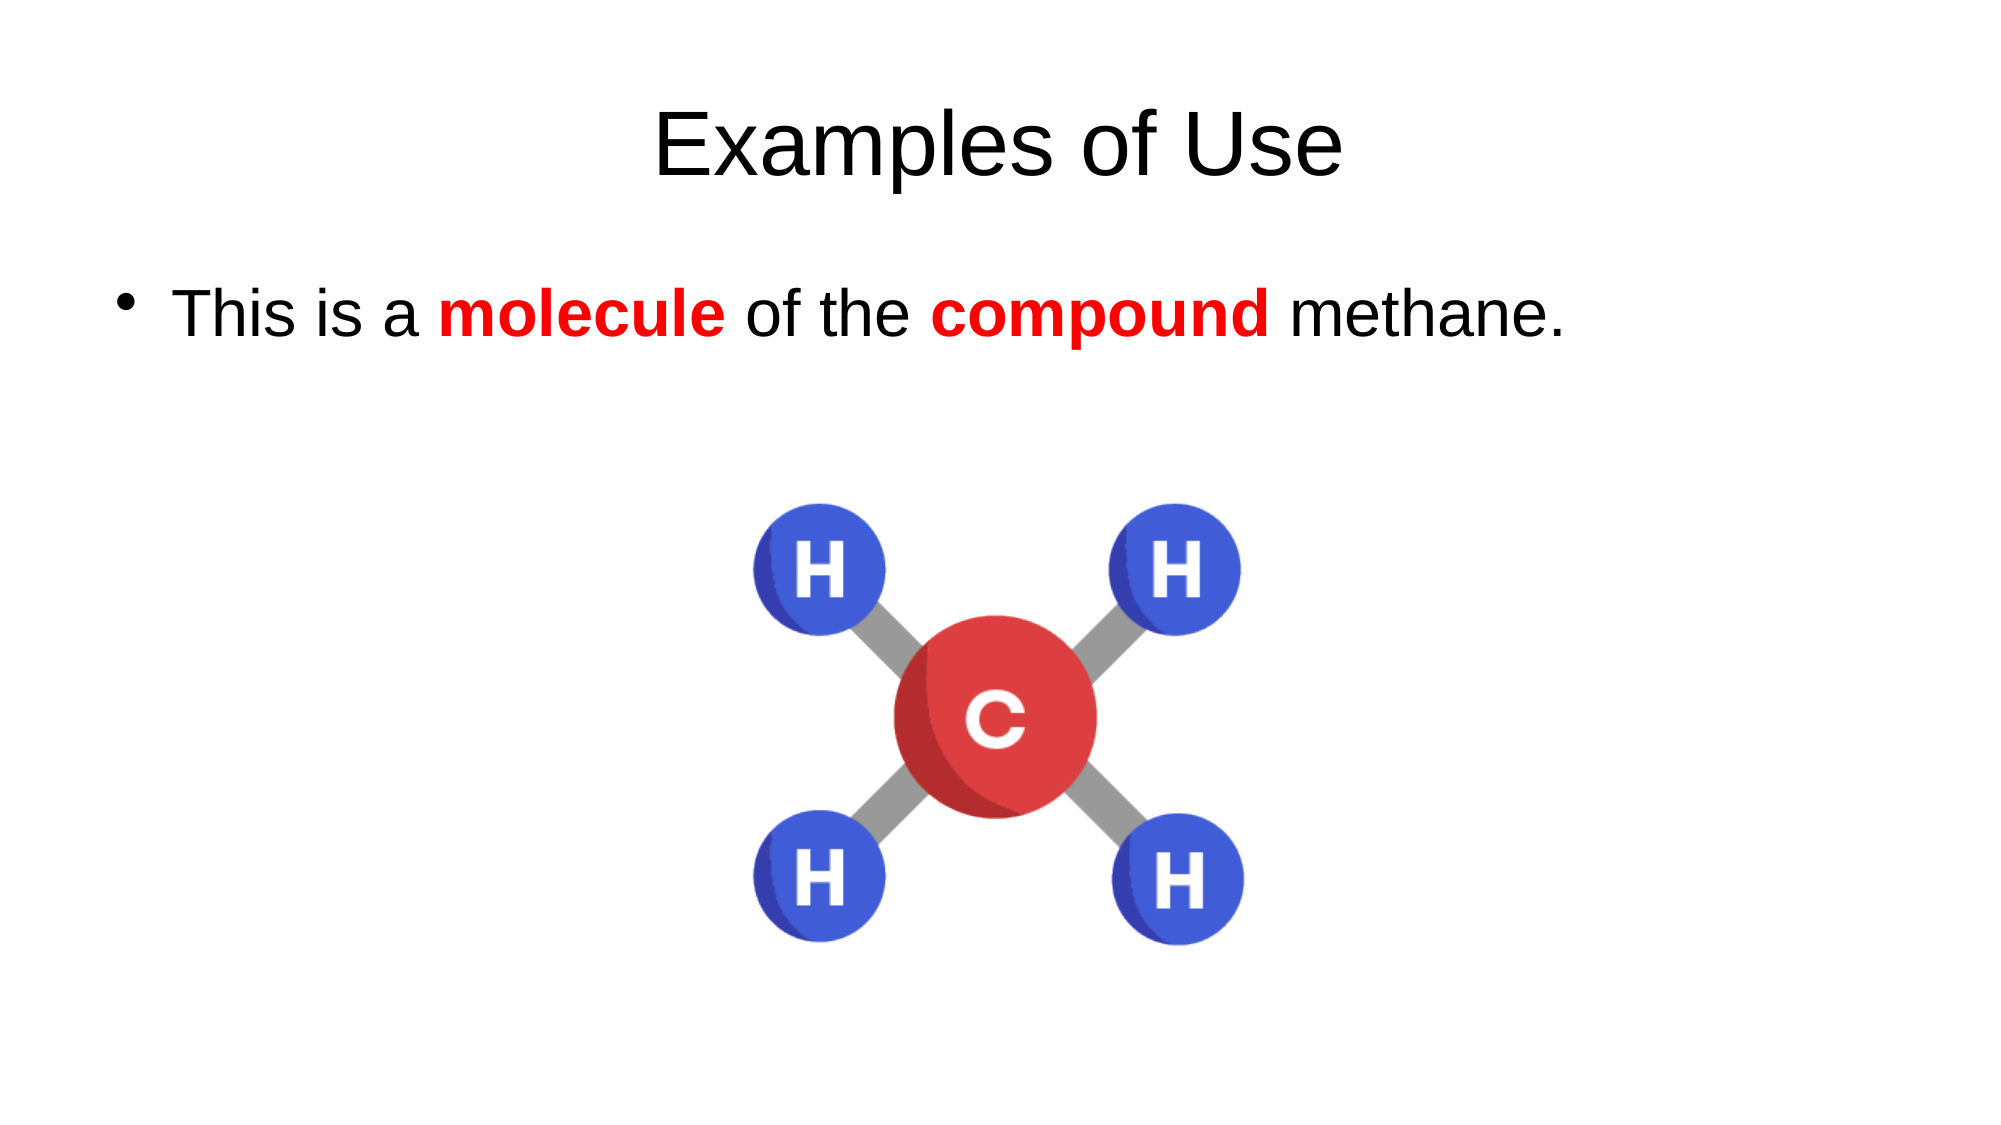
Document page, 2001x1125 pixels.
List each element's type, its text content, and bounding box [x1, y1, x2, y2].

picture [692, 390, 1308, 1059]
list This is a molecule of the compound methane. [99, 262, 1900, 377]
title Examples of Use [99, 45, 1900, 233]
